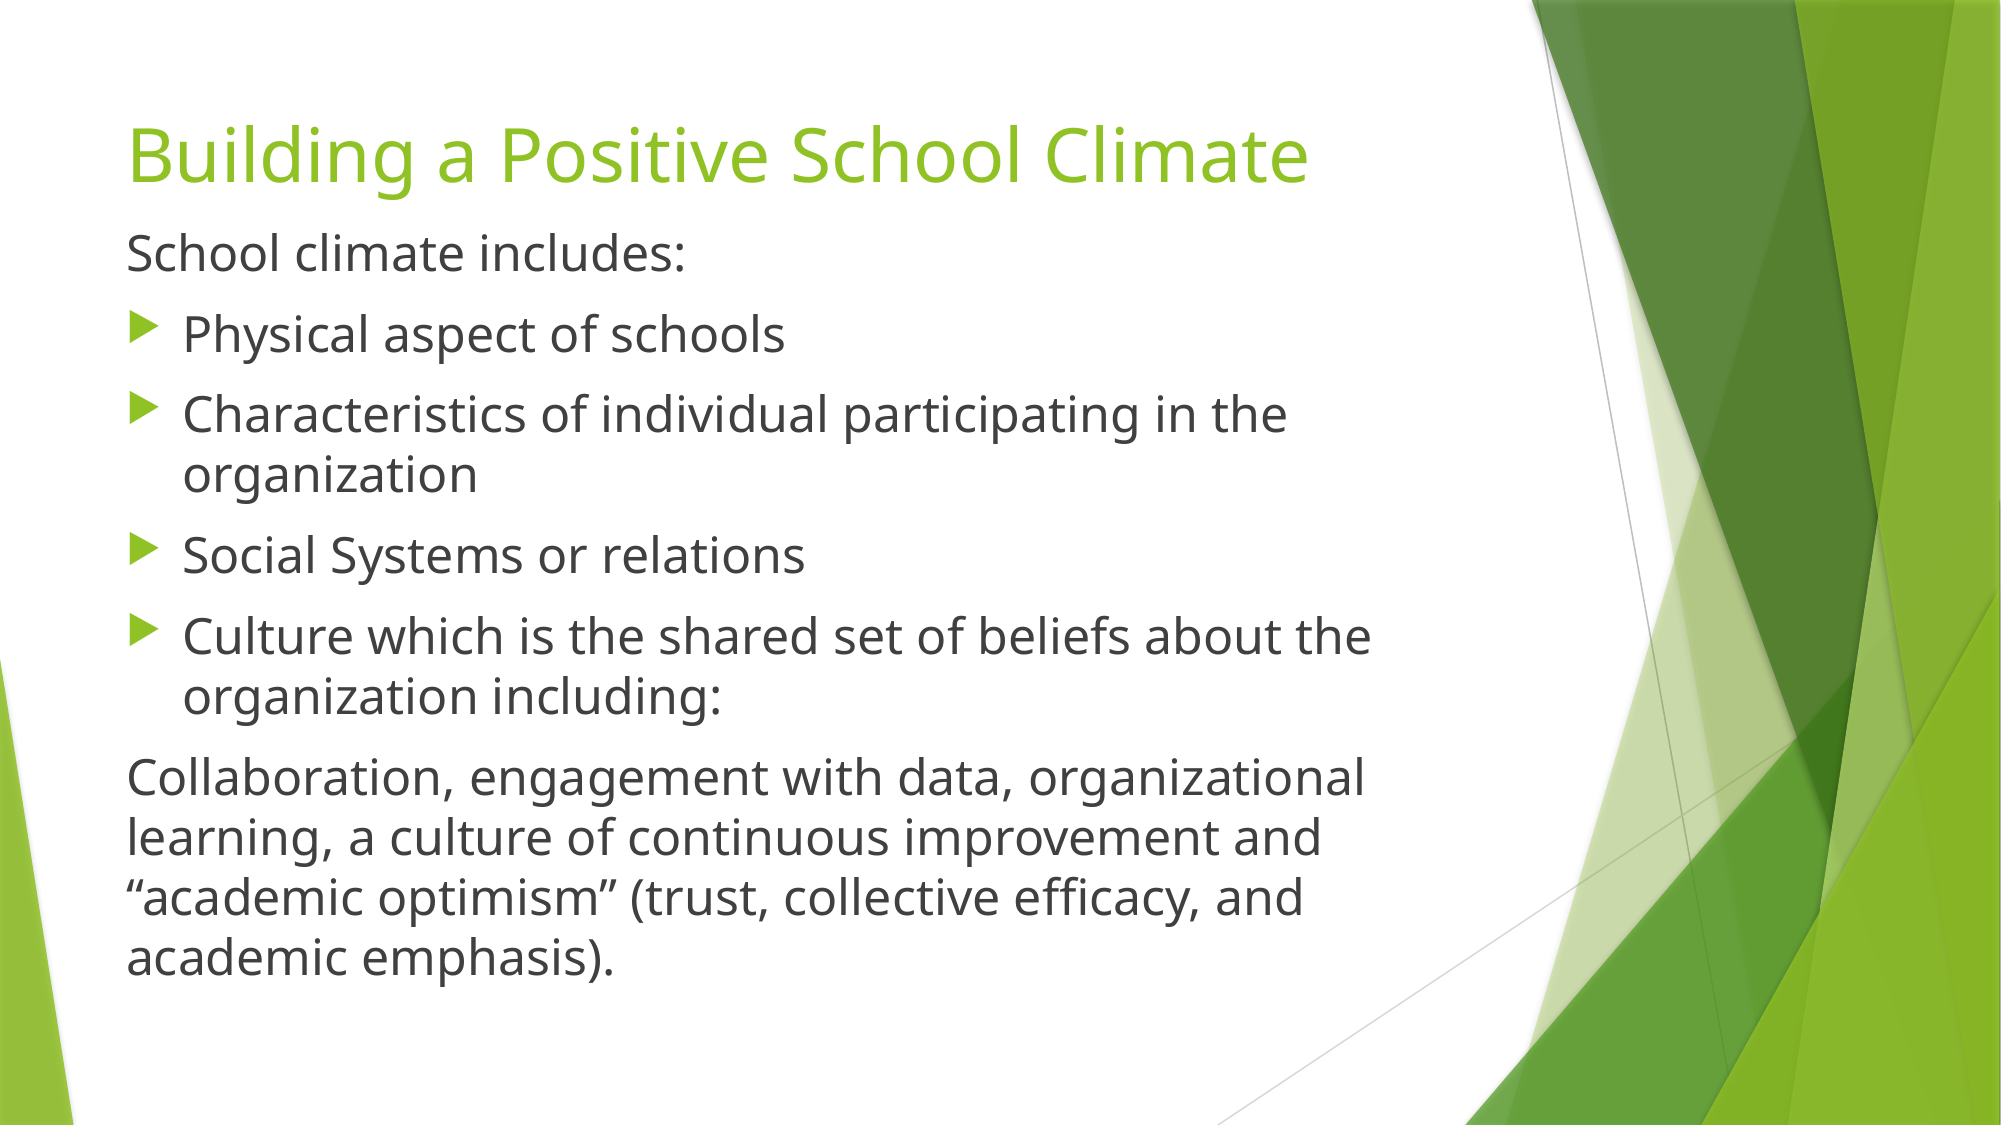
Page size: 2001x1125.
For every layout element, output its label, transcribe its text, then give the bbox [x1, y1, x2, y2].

title Building a Positive School Climate [111, 99, 1522, 213]
list School climate includes: Physical aspect of schools Characteristics of individual participating in the organization Social Systems or relations Culture which is the shared set of beliefs about the organization including: Collaboration, engagement with data, organizational learning, a culture of continuous improvement and “academic optimism” (trust, collective efficacy, and academic emphasis). [111, 213, 1522, 991]
